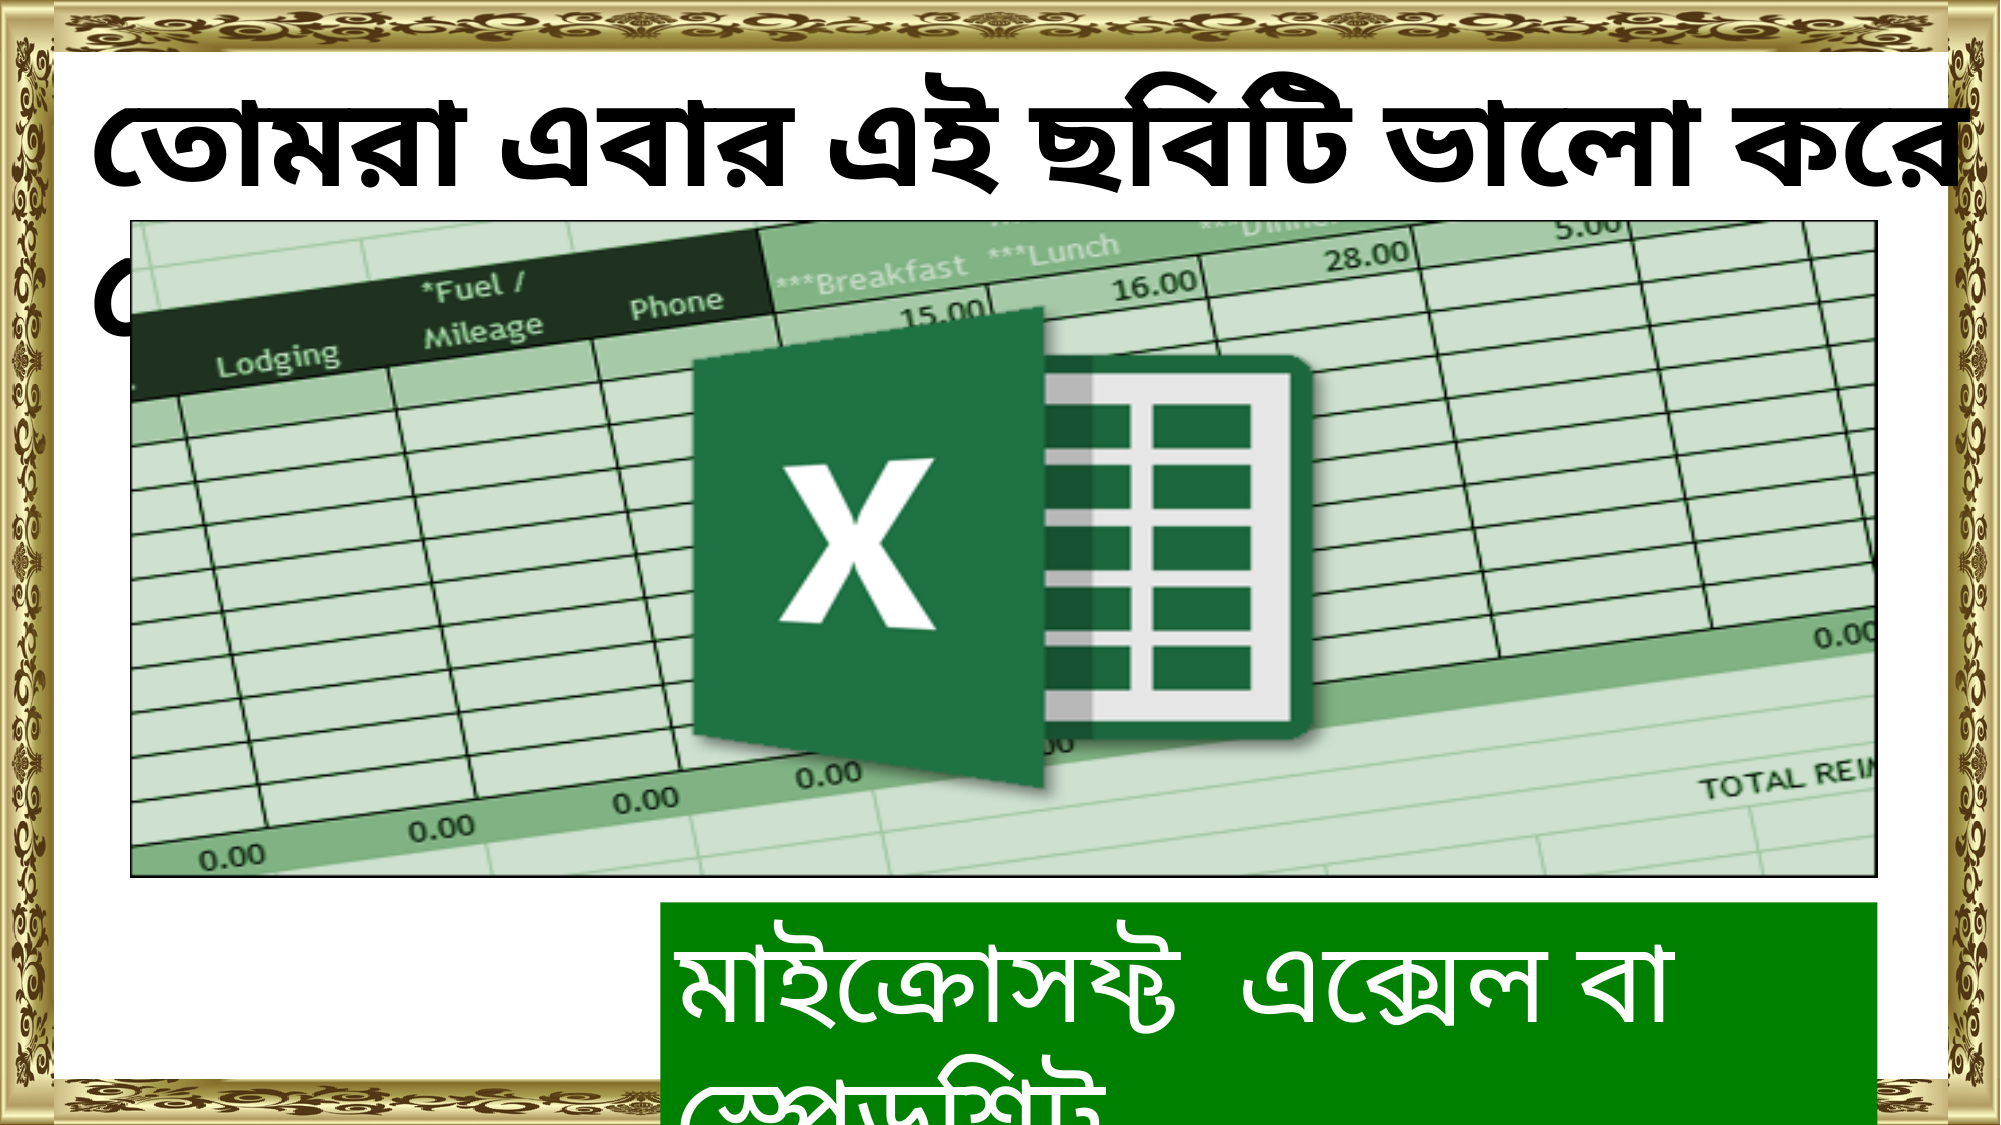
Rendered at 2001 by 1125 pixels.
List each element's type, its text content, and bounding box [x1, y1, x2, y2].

text_box মাইক্রোসফ্ট এক্সেল বা স্প্রেডশিট [660, 902, 1878, 1125]
text_box তোমরা এবার এই ছবিটি ভালো করে খেয়াল কর [75, 54, 2000, 370]
picture [130, 220, 1878, 878]
picture [0, 0, 2000, 1125]
picture [1878, 370, 2000, 1125]
